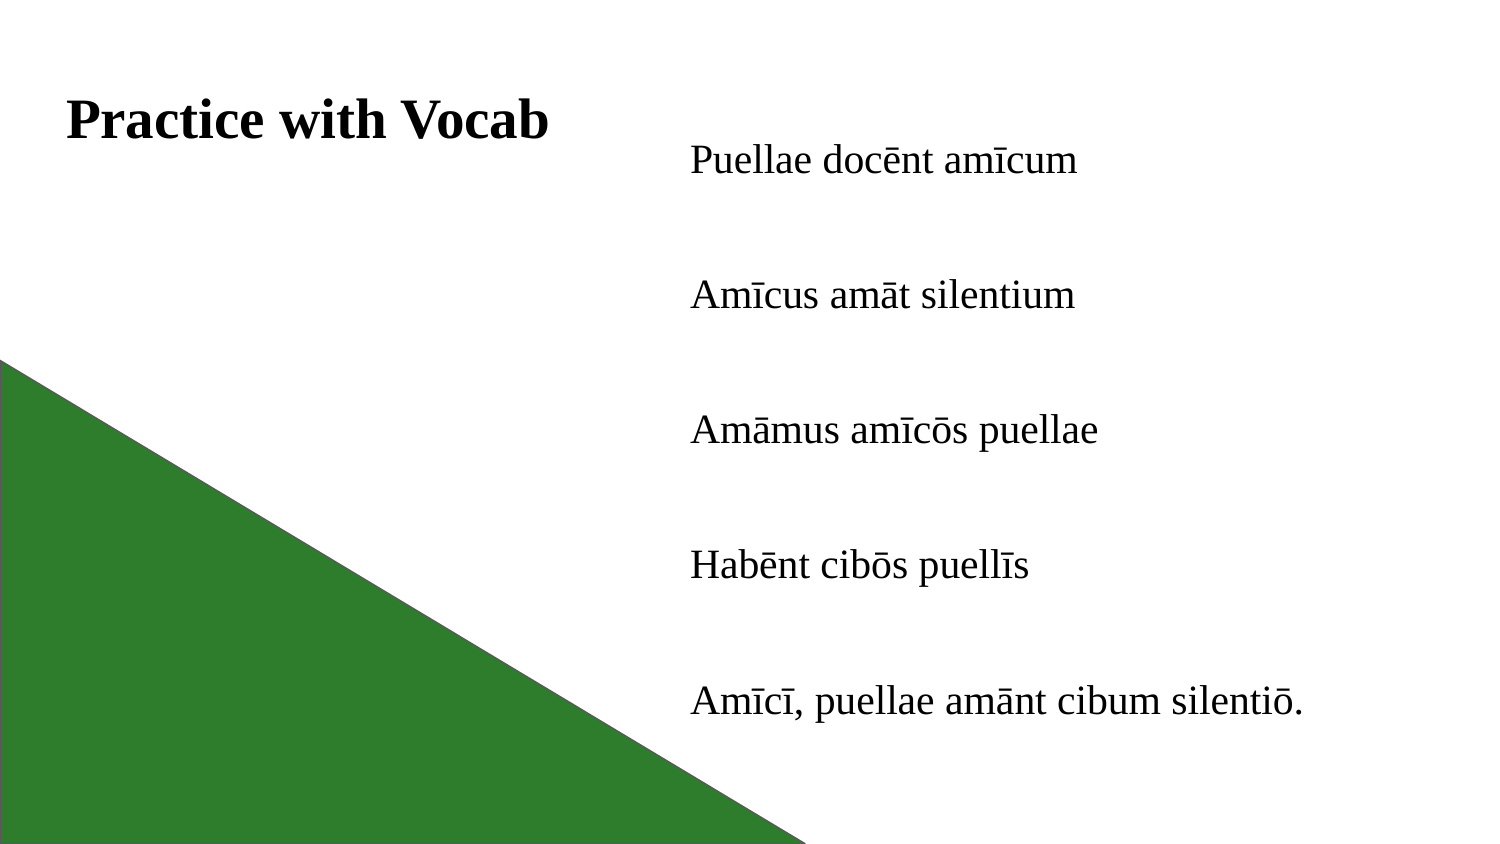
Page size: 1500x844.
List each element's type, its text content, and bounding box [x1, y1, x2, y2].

text_box [0, 360, 805, 844]
title Practice with Vocab [51, 72, 1449, 167]
list Puellae docēnt amīcum Amīcus amāt silentium Amāmus amīcōs puellae Habēnt cibōs puellīs Amīcī, puellae amānt cibum silentiō. [674, 114, 1449, 750]
